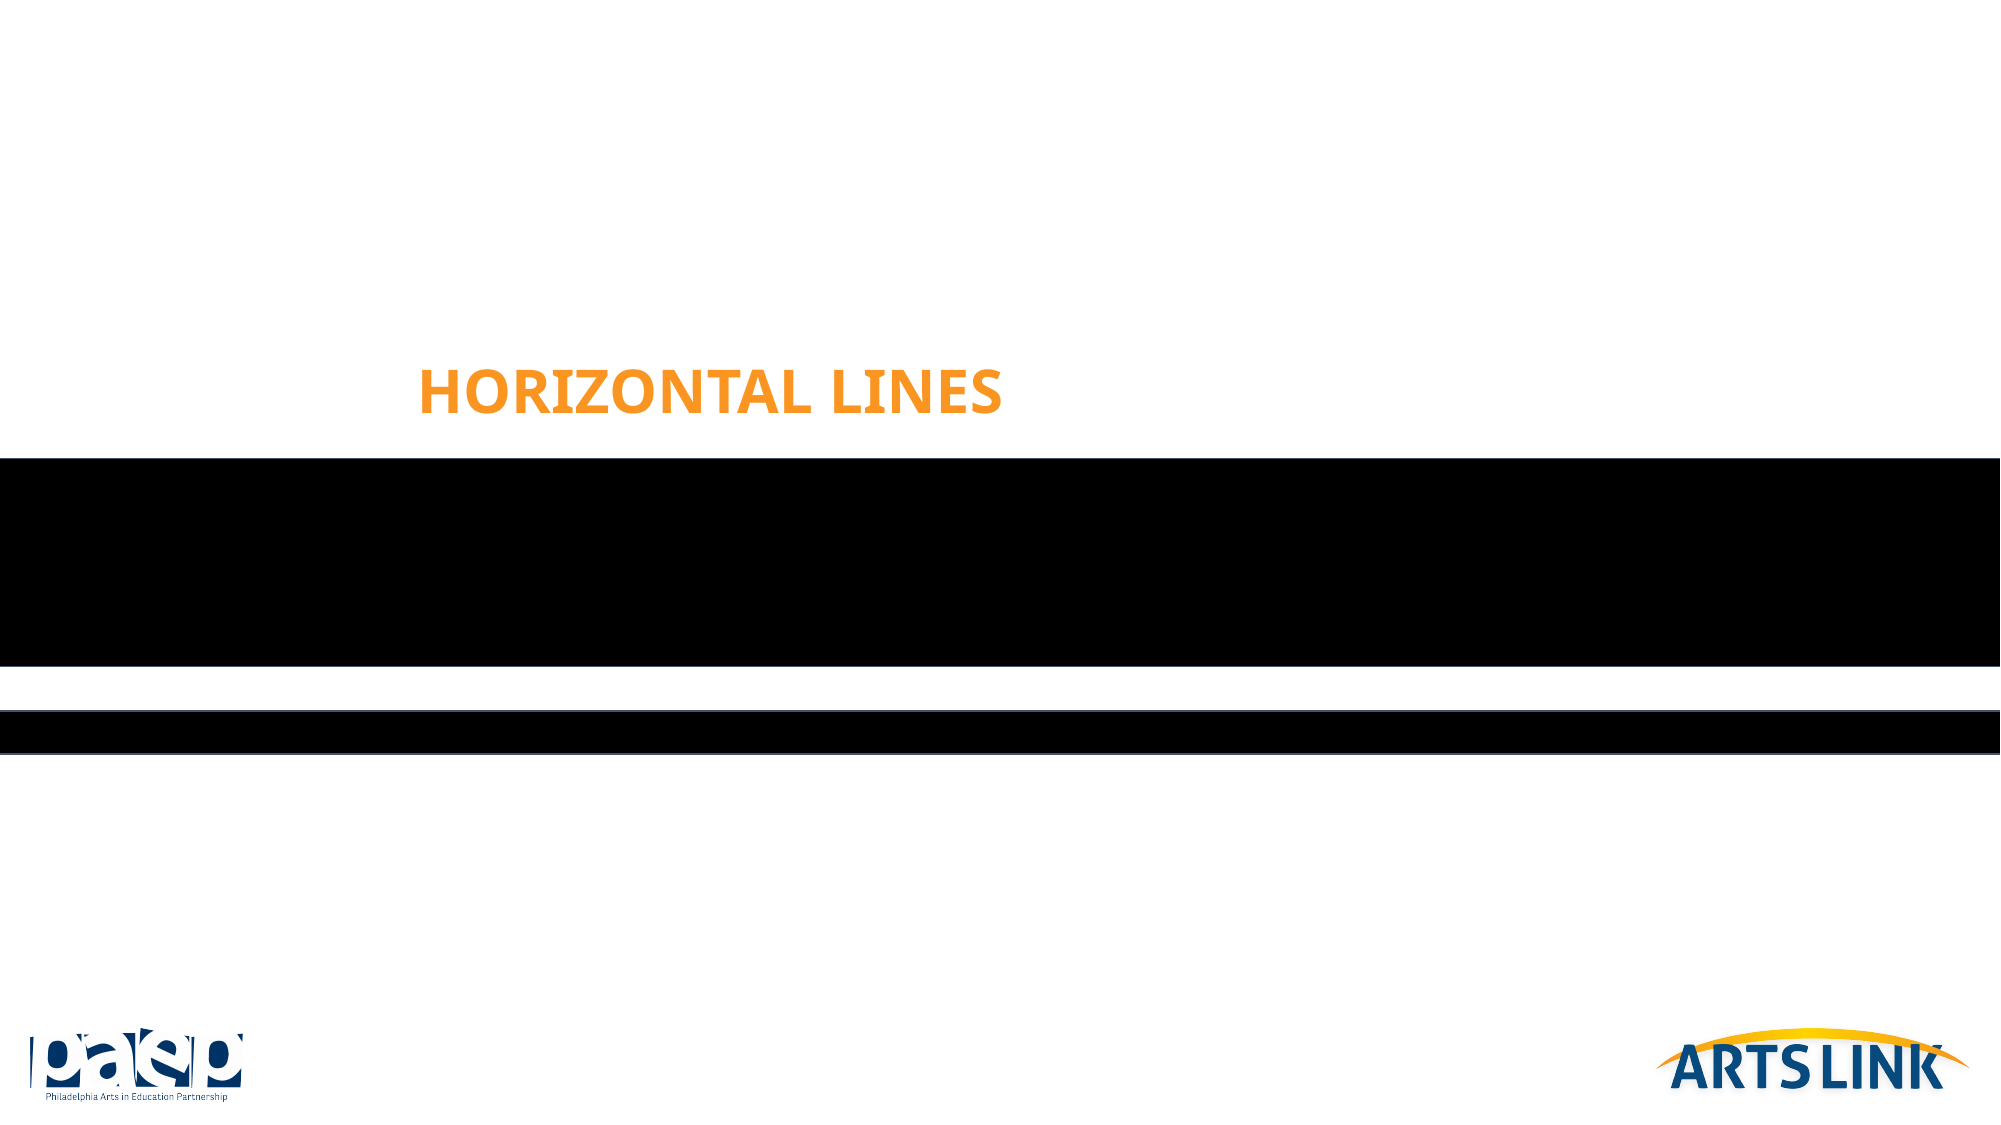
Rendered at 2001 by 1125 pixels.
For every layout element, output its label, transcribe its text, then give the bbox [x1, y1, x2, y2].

text_box [0, 711, 2000, 755]
text_box [0, 458, 2000, 667]
picture [1655, 1028, 1970, 1089]
text_box HORIZONTAL LINES [401, 338, 1602, 491]
picture [30, 1028, 243, 1102]
text_box [82, 249, 872, 414]
